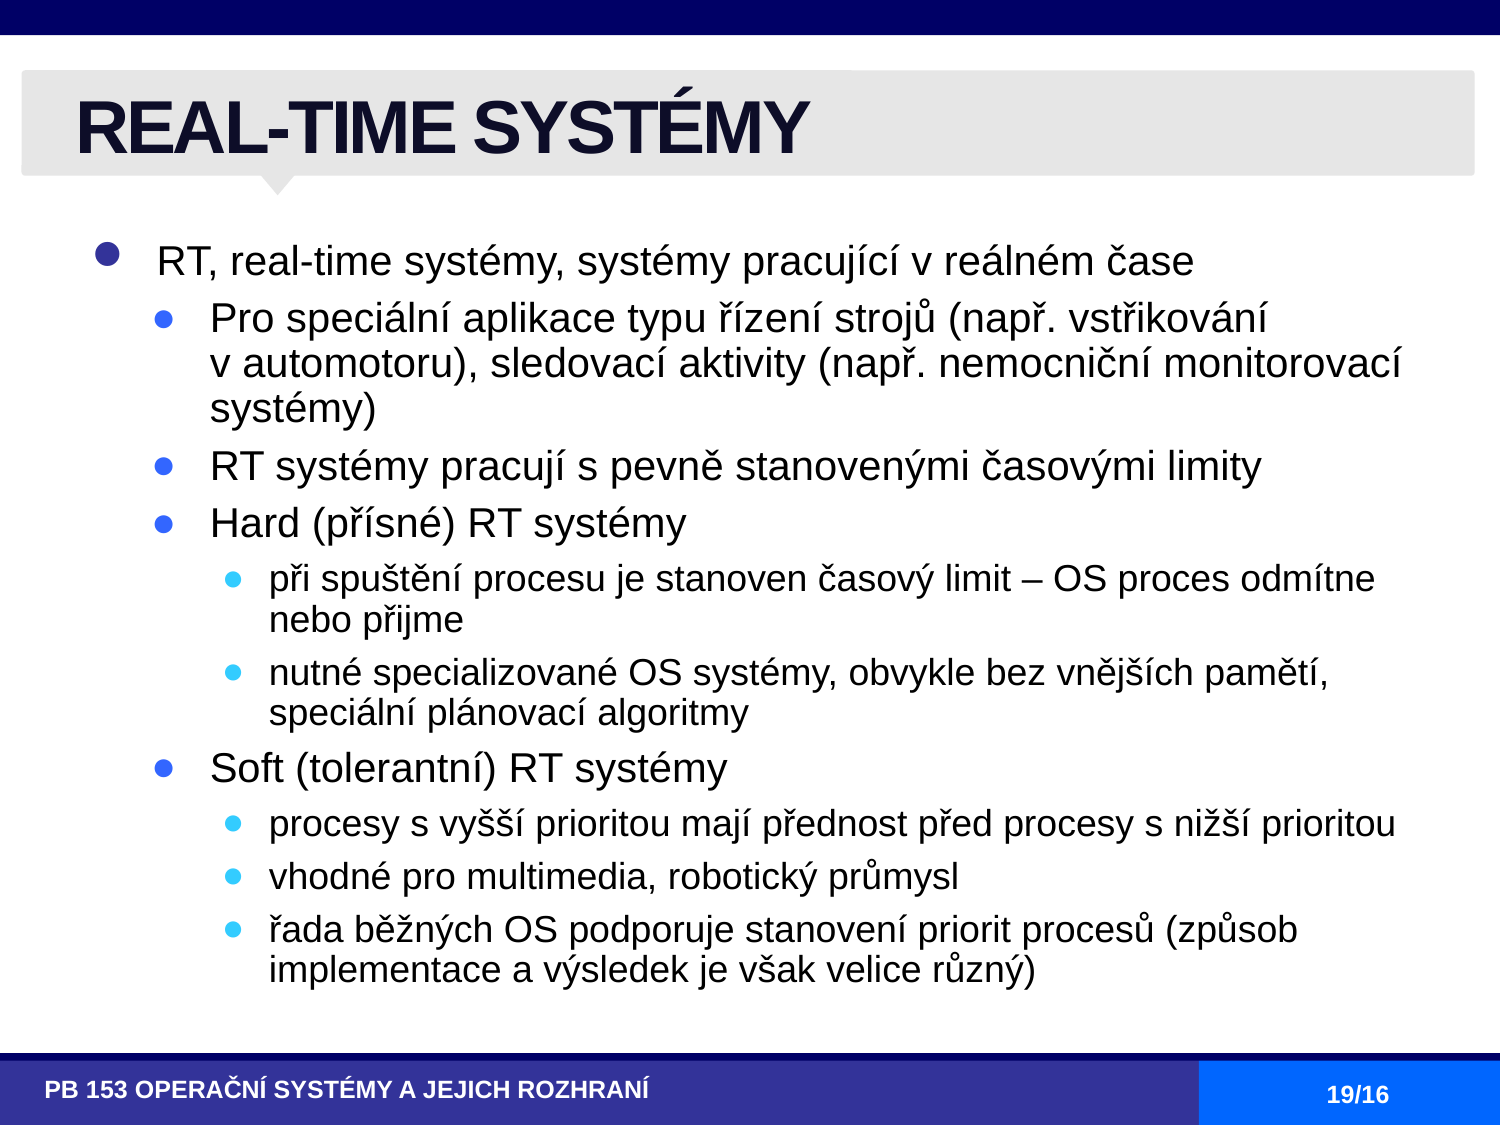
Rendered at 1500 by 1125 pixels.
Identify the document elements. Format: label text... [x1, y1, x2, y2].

footer PB 153 OPERAČNÍ SYSTÉMY A JEJICH ROZHRANÍ [29, 1065, 1200, 1125]
list RT, real-time systémy, systémy pracující v reálném čase Pro speciální aplikace typu řízení strojů (např. vstřikování v automotoru), sledovací aktivity (např. nemocniční monitorovací systémy) RT systémy pracují s pevně stanovenými časovými limity Hard (přísné) RT systémy při spuštění procesu je stanoven časový limit – OS proces odmítne nebo přijme nutné specializované OS systémy, obvykle bez vnějších pamětí, speciální plánovací algoritmy Soft (tolerantní) RT systémy procesy s vyšší prioritou mají přednost před procesy s nižší prioritou vhodné pro multimedia, robotický průmysl řada běžných OS podporuje stanovení priorit procesů (způsob implementace a výsledek je však velice různý) [76, 231, 1460, 1024]
title REAL-TIME SYSTÉMY [74, 44, 1471, 209]
